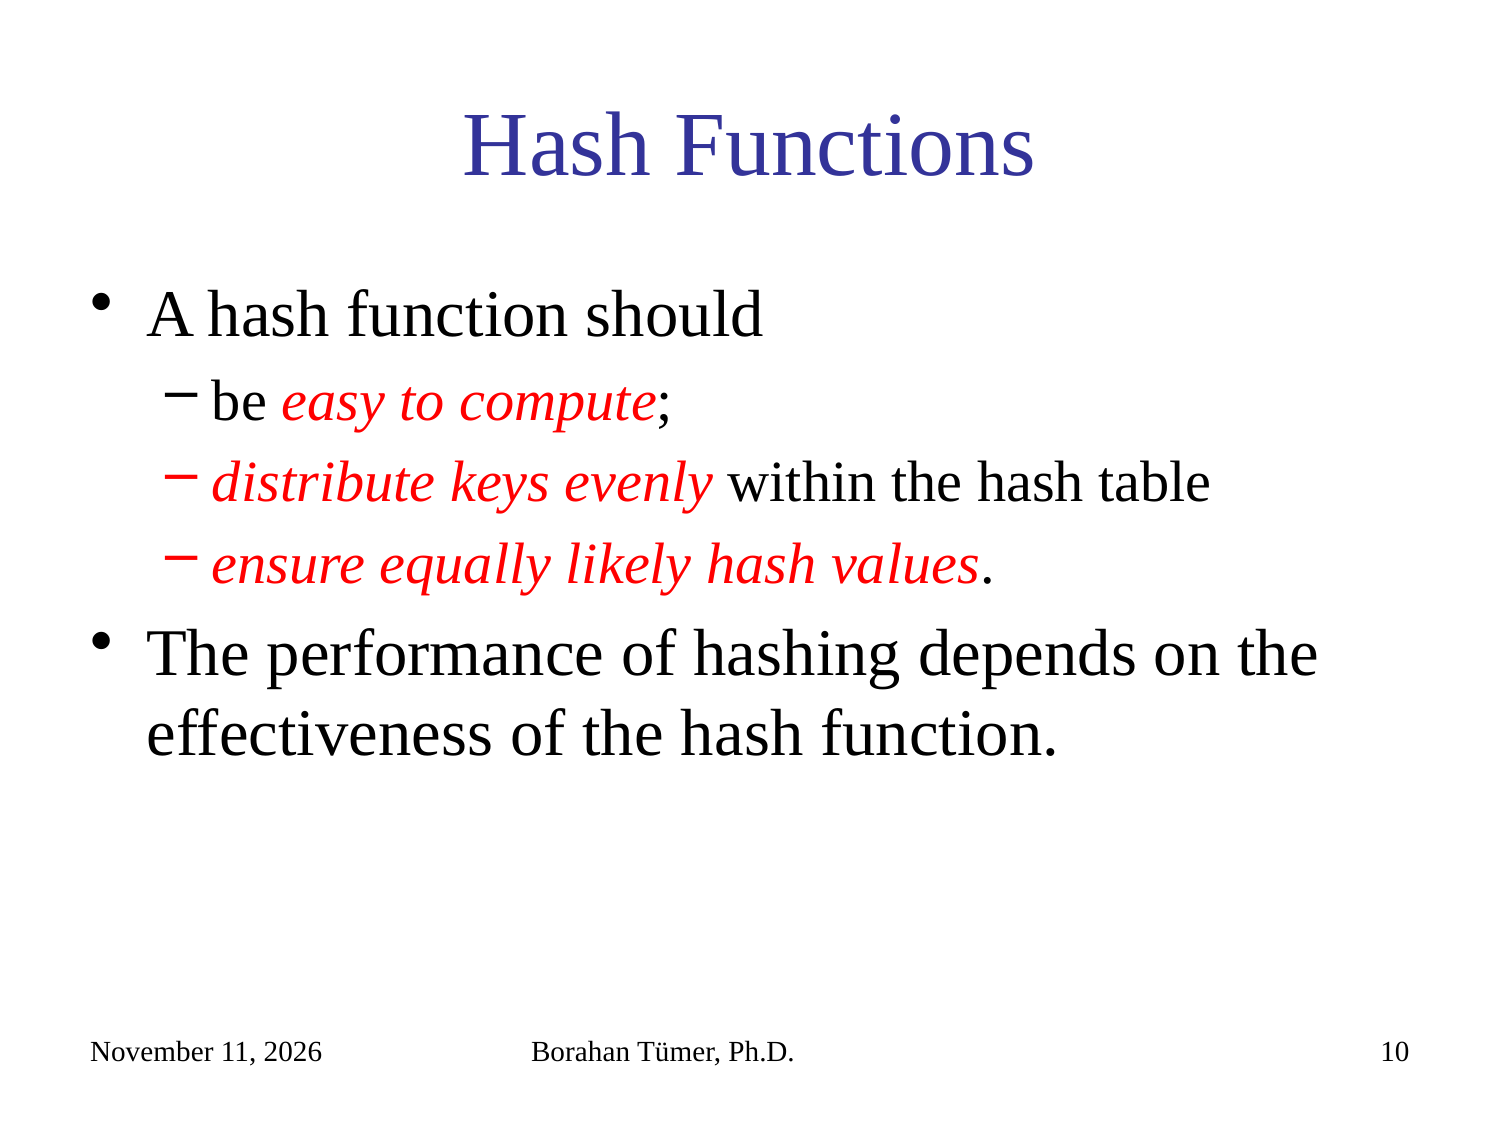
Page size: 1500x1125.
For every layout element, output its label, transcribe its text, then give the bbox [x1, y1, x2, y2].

slide_number 10 [1074, 1024, 1425, 1103]
footer Borahan Tümer, Ph.D. [512, 1024, 988, 1103]
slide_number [75, 1024, 425, 1103]
list A hash function should be easy to compute; distribute keys evenly within the hash table ensure equally likely hash values. The performance of hashing depends on the effectiveness of the hash function. [75, 262, 1425, 1005]
title Hash Functions [75, 45, 1425, 233]
